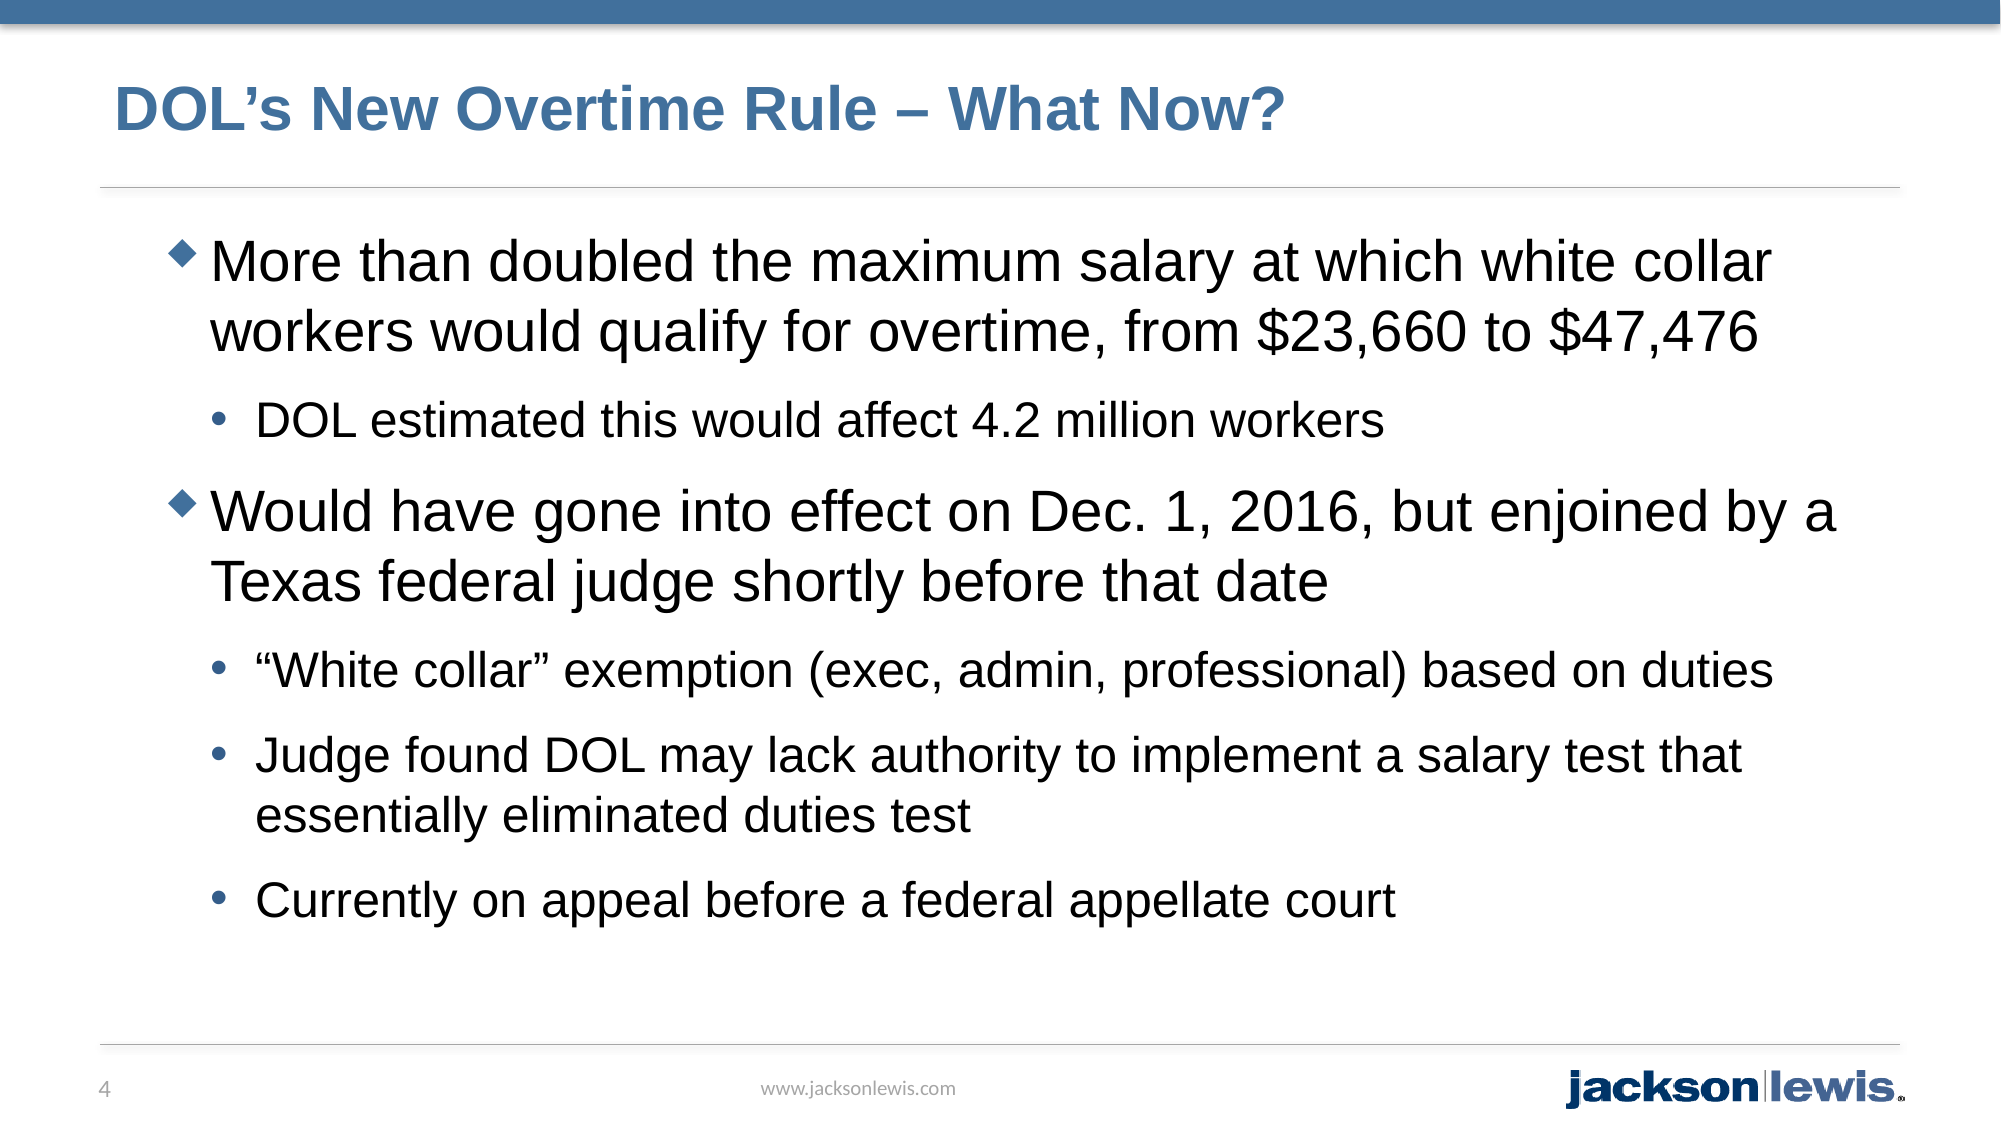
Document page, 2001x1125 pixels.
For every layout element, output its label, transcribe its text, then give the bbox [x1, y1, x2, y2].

slide_number 4 [83, 1057, 150, 1117]
title DOL’s New Overtime Rule – What Now? [99, 23, 1900, 188]
footer www.jacksonlewis.com [150, 1057, 1567, 1117]
list More than doubled the maximum salary at which white collar workers would qualify for overtime, from $23,660 to $47,476 DOL estimated this would affect 4.2 million workers Would have gone into effect on Dec. 1, 2016, but enjoined by a Texas federal judge shortly before that date “White collar” exemption (exec, admin, professional) based on duties Judge found DOL may lack authority to implement a salary test that essentially eliminated duties test Currently on appeal before a federal appellate court [150, 215, 1858, 971]
picture [1567, 1070, 1905, 1109]
